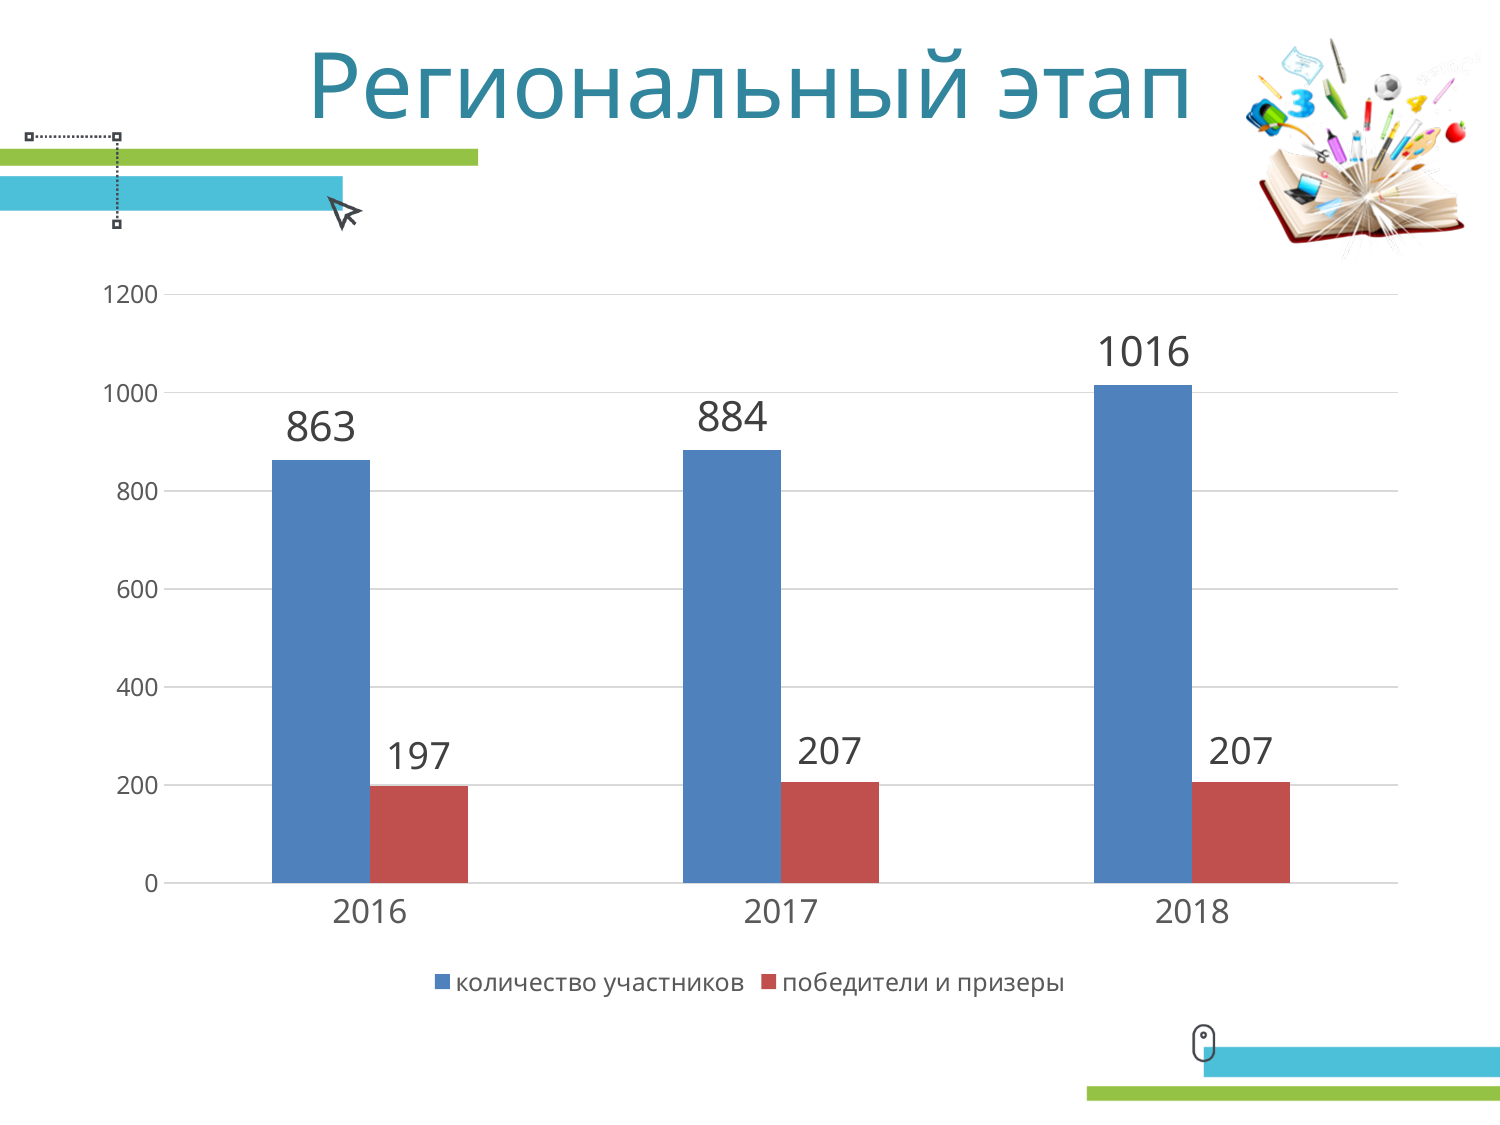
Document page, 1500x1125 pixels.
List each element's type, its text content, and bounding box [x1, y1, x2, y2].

picture [0, 113, 1084, 315]
picture [561, 902, 1500, 1125]
picture [1245, 38, 1482, 263]
title Региональный этап [76, 0, 1425, 183]
chart [74, 262, 1426, 1006]
